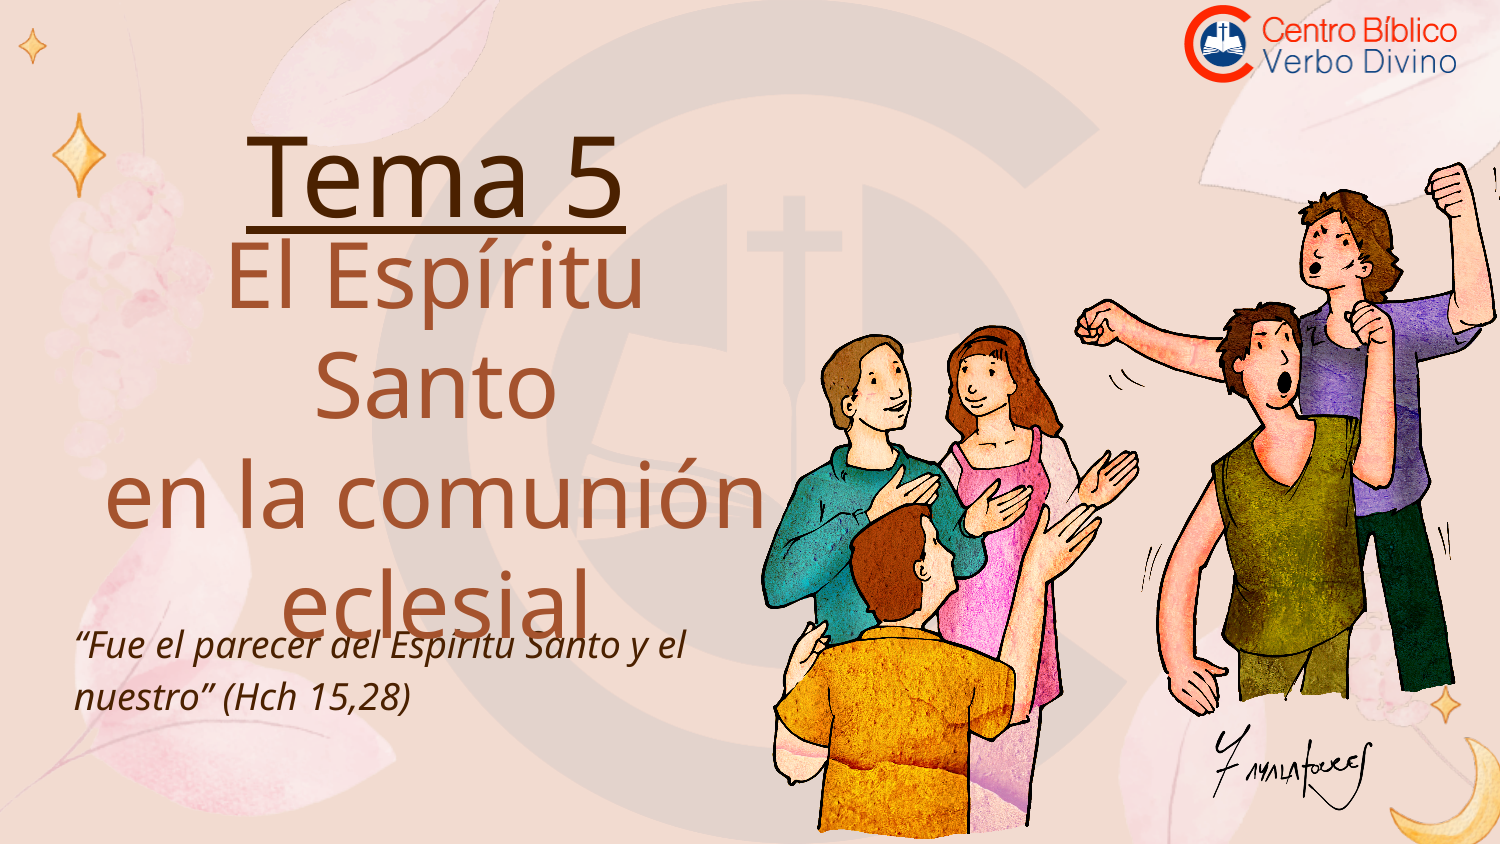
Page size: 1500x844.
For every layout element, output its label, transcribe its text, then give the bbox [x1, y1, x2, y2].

picture [18, 28, 108, 198]
title Tema 5 [179, 146, 367, 256]
text_box El Espíritu Santo en la comunión eclesial [79, 273, 367, 600]
picture [372, 0, 1500, 844]
subtitle “Fue el parecer del Espíritu Santo y el nuestro” (Hch 15,28) [58, 599, 367, 769]
picture [1184, 5, 1458, 84]
